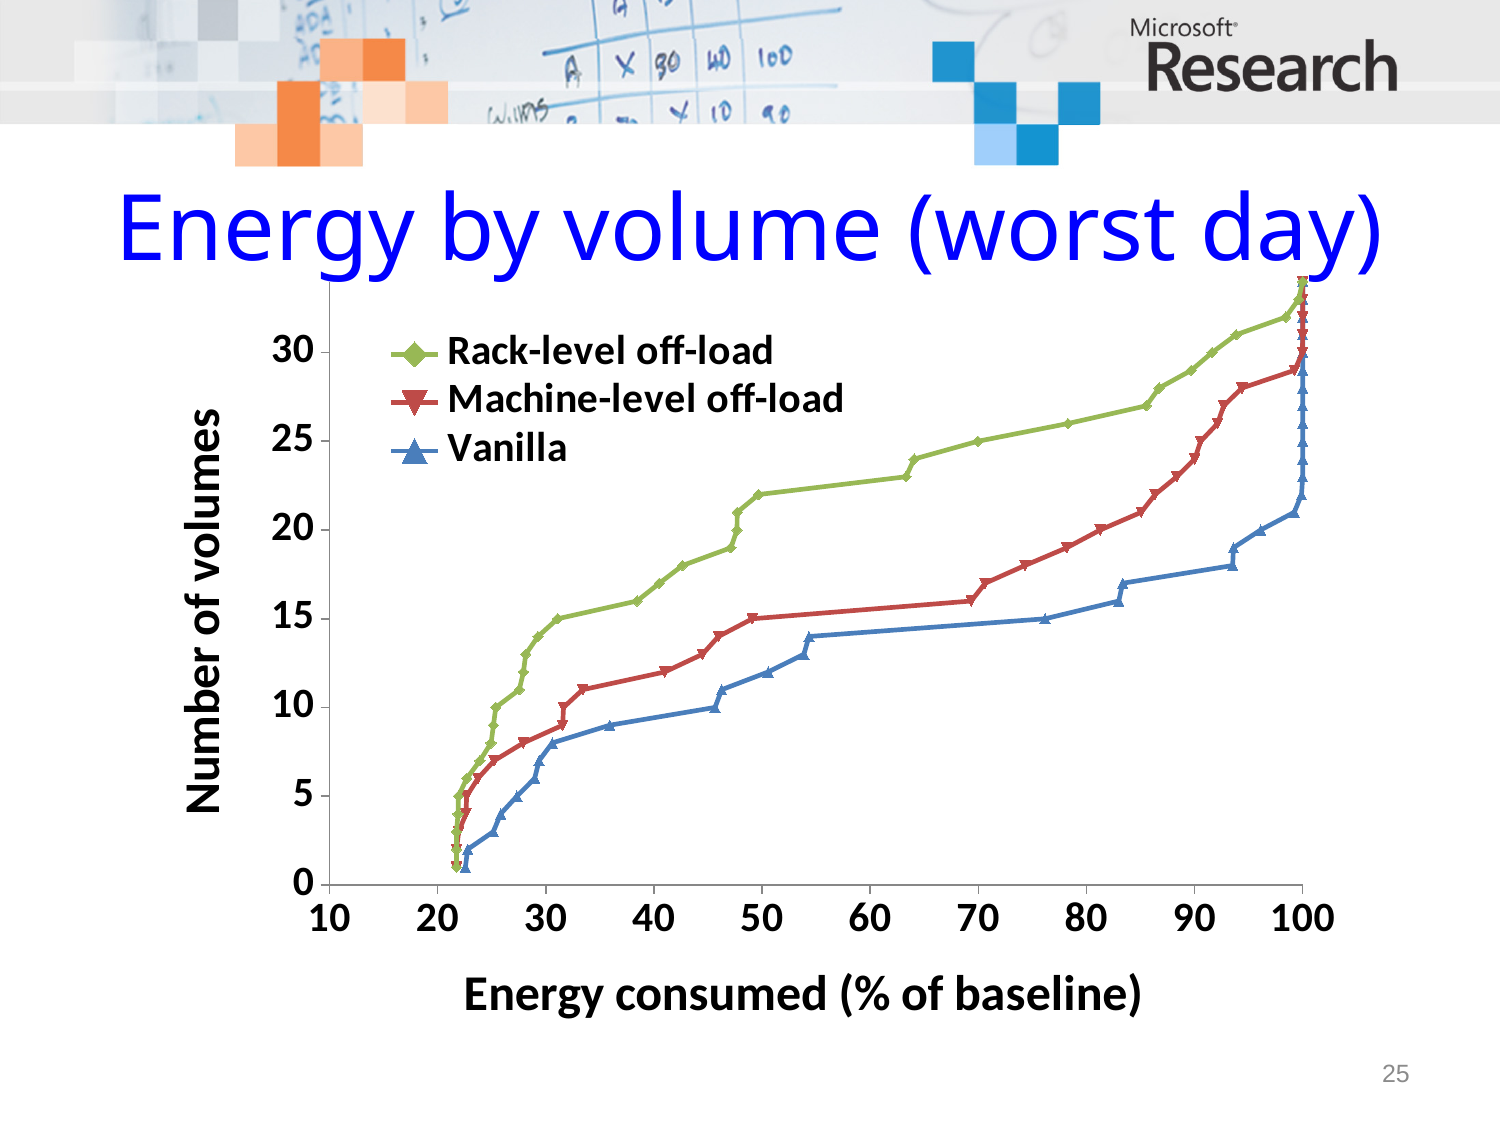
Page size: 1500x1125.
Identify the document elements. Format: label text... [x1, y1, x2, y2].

slide_number 25 [1074, 1042, 1425, 1103]
picture [0, 0, 1500, 251]
title Energy by volume (worst day) [74, 129, 1426, 318]
chart [139, 265, 1361, 1063]
